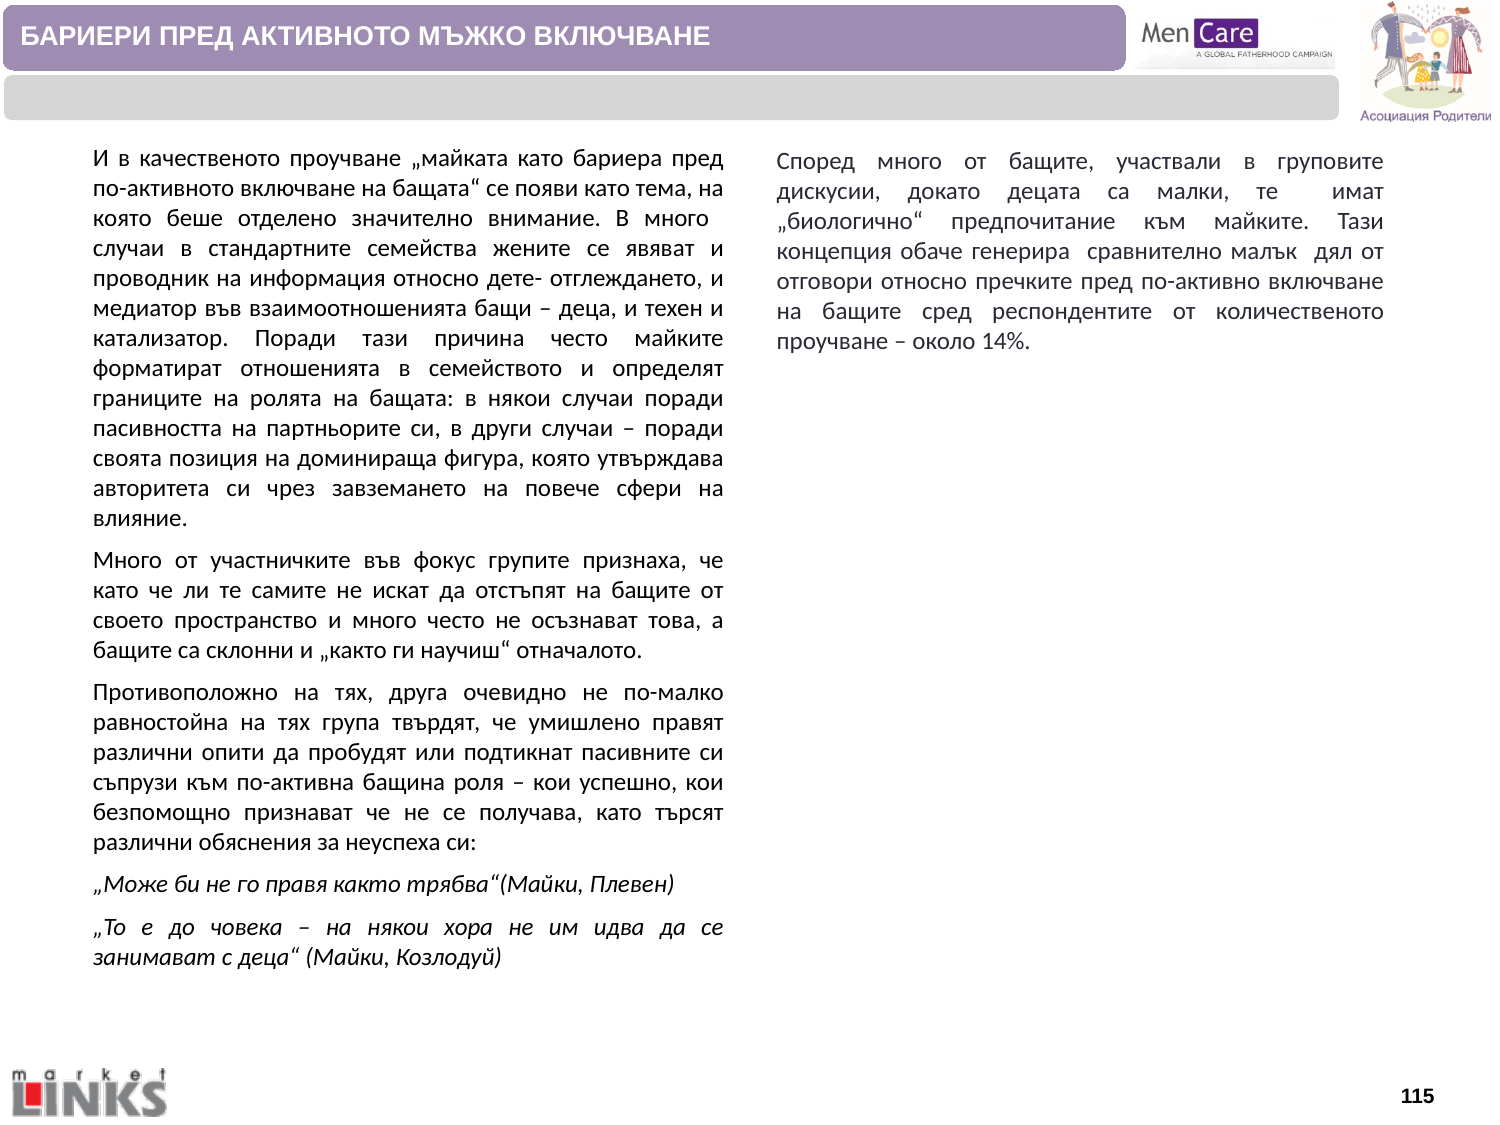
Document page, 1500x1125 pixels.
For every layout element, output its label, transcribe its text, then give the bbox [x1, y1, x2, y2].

picture [1360, 1, 1491, 122]
picture [1134, 9, 1336, 69]
text_box БАРИЕРИ ПРЕД АКТИВНОТО МЪЖКО ВКЛЮЧВАНЕ [5, 8, 1323, 61]
text_box Според много от бащите, участвали в груповите дискусии, докато децата са малки, те имат „биологично“ предпочитание към майките. Тази концепция обаче генерира сравнително малък дял от отговори относно пречките пред по-активно включване на бащите сред респондентите от количественото проучване – около 14%. [761, 137, 1400, 799]
picture [12, 1068, 167, 1117]
text_box И в качественото проучване „майката като бариера пред по-активното включване на бащата“ се появи като тема, на която беше отделено значително внимание. В много случаи в стандартните семейства жените се явяват и проводник на информация относно дете- отглеждането, и медиатор във взаимоотношенията бащи – деца, и техен и катализатор. Поради тази причина често майките форматират отношенията в семейството и определят границите на ролята на бащата: в някои случаи поради пасивността на партньорите си, в други случаи – поради своята позиция на доминираща фигура, която утвърждава авторитета си чрез завземането на повече сфери на влияние. Много от участничките във фокус групите признаха, че като че ли те самите не искат да отстъпят на бащите от своето пространство и много често не осъзнават това, а бащите са склонни и „както ги научиш“ отначалото. Противоположно на тях, друга очевидно не по-малко равностойна на тях група твърдят, че умишлено правят различни опити да пробудят или подтикнат пасивните си съпрузи към по-активна бащина роля – кои успешно, кои безпомощно признават че не се получава, като търсят различни обяснения за неуспеха си: „Може би не го правя както трябва“(Майки, Плевен) „То е до човека – на някои хора не им идва да се занимават с деца“ (Майки, Козлодуй) [78, 134, 740, 978]
